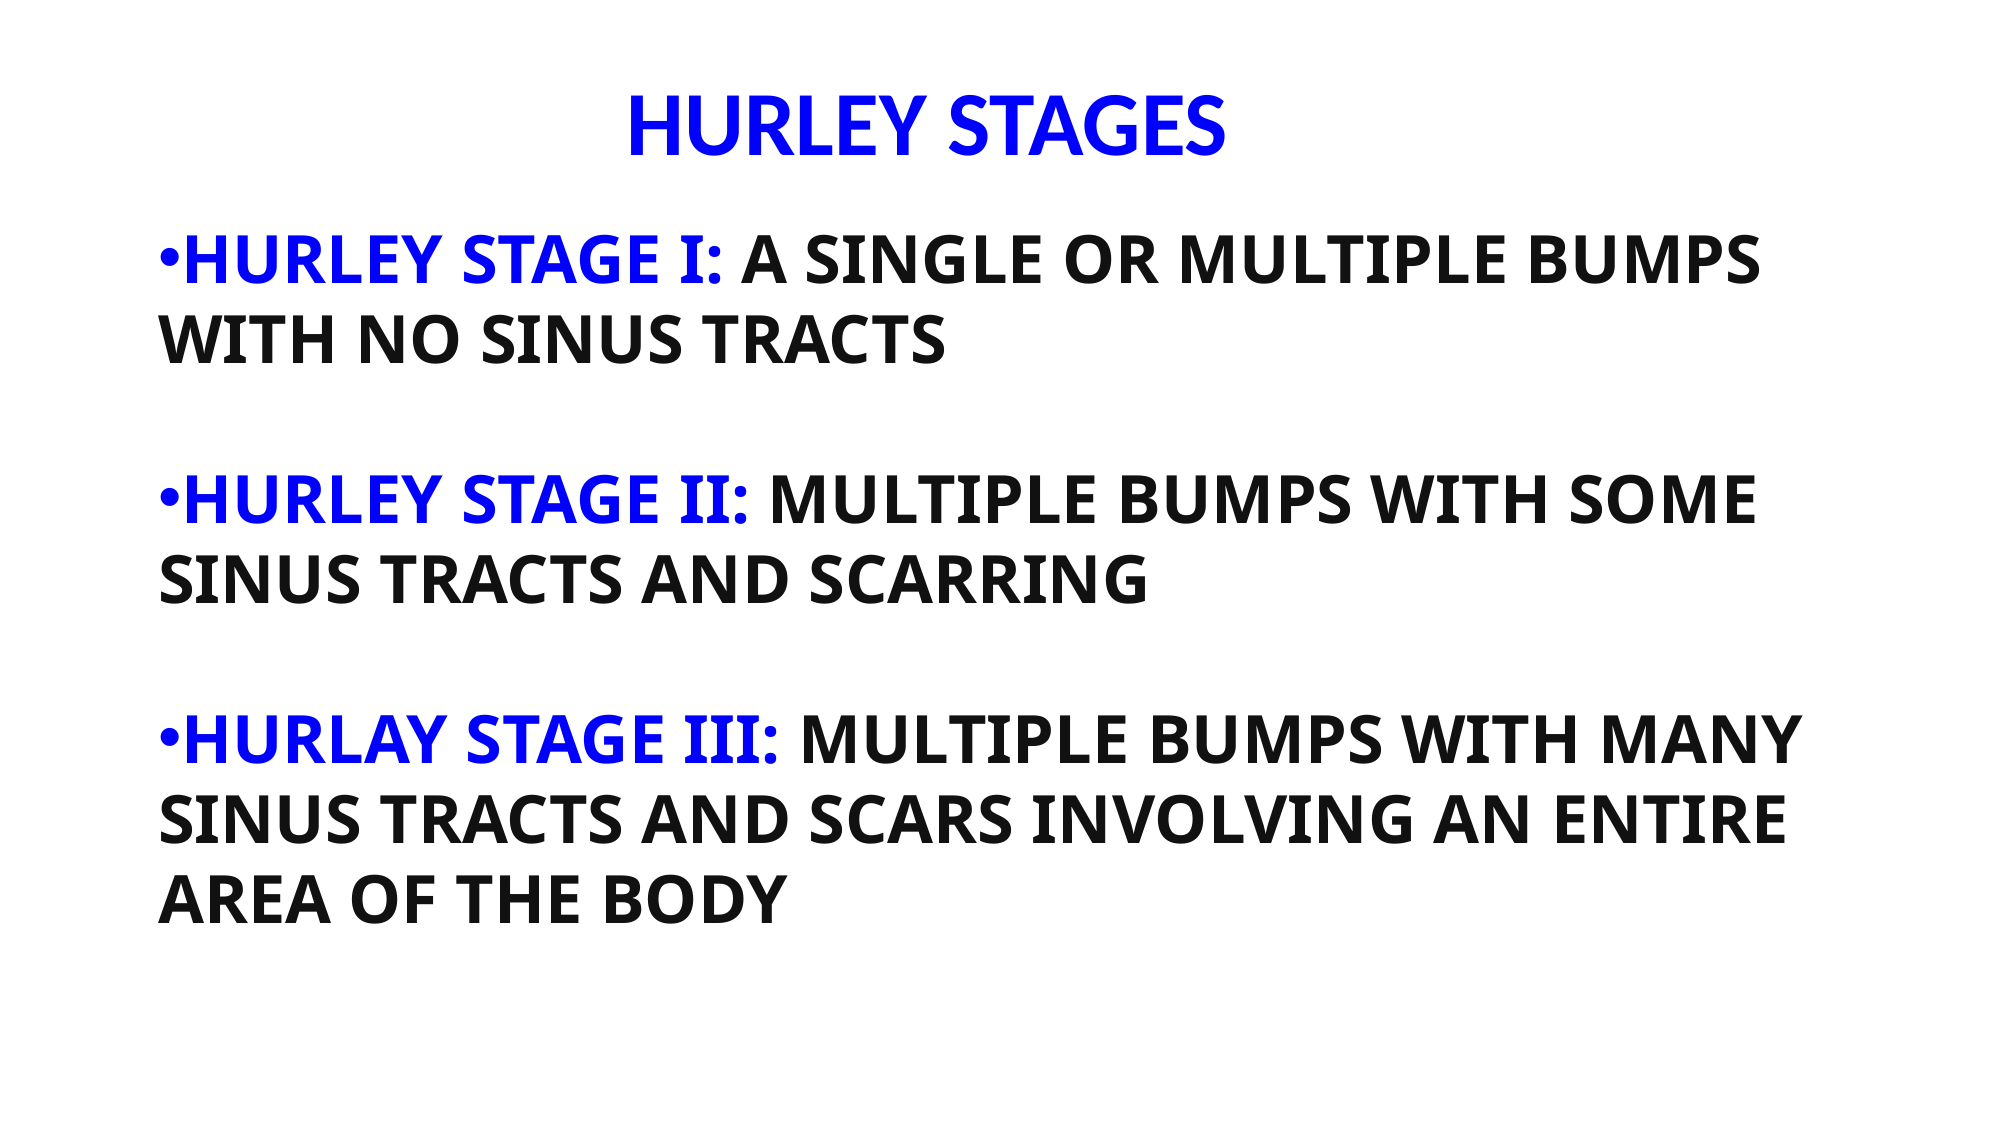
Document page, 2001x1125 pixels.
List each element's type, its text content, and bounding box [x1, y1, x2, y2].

text_box HURLEY STAGES [611, 56, 1244, 182]
text_box HURLEY STAGE I: A SINGLE OR MULTIPLE BUMPS WITH NO SINUS TRACTS HURLEY STAGE II: MULTIPLE BUMPS WITH SOME SINUS TRACTS AND SCARRING HURLAY STAGE III: MULTIPLE BUMPS WITH MANY SINUS TRACTS AND SCARS INVOLVING AN ENTIRE AREA OF THE BODY [143, 209, 1898, 944]
